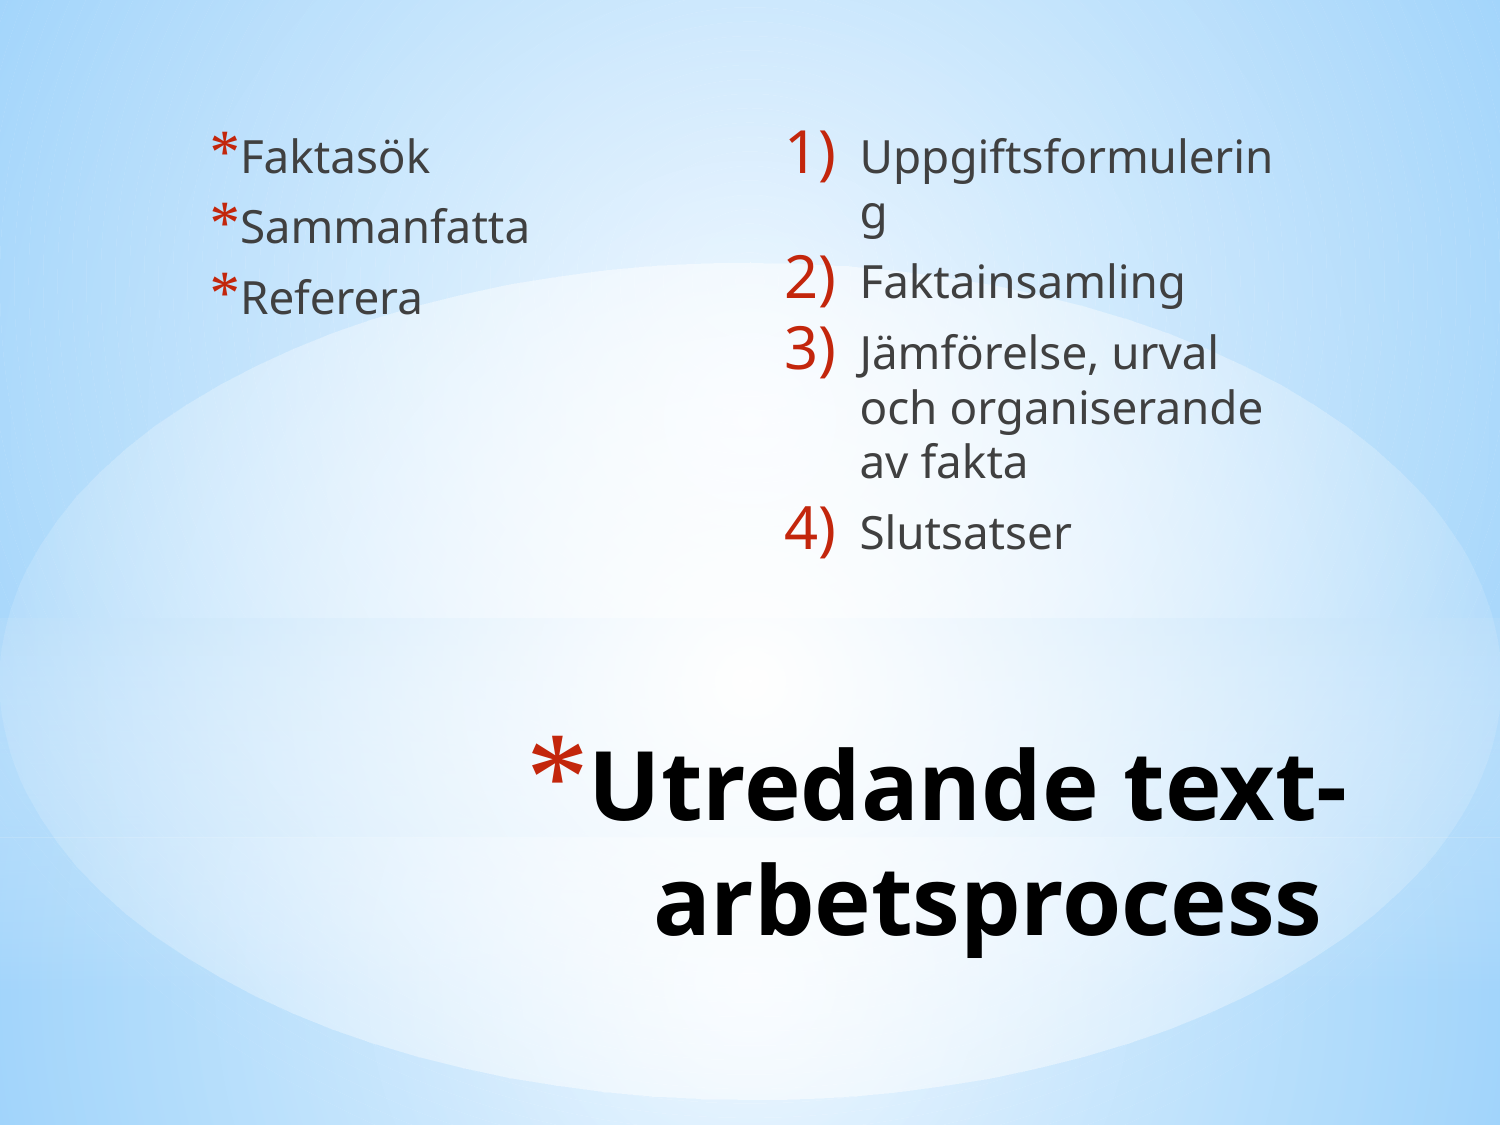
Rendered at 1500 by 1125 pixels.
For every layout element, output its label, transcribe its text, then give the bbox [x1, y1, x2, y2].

title Utredande text- arbetsprocess [294, 717, 1363, 905]
list Uppgiftsformulering Faktainsamling Jämförelse, urval och organiserande av fakta Slutsatser [761, 120, 1311, 690]
list Faktasök Sammanfatta Referera [187, 120, 737, 690]
